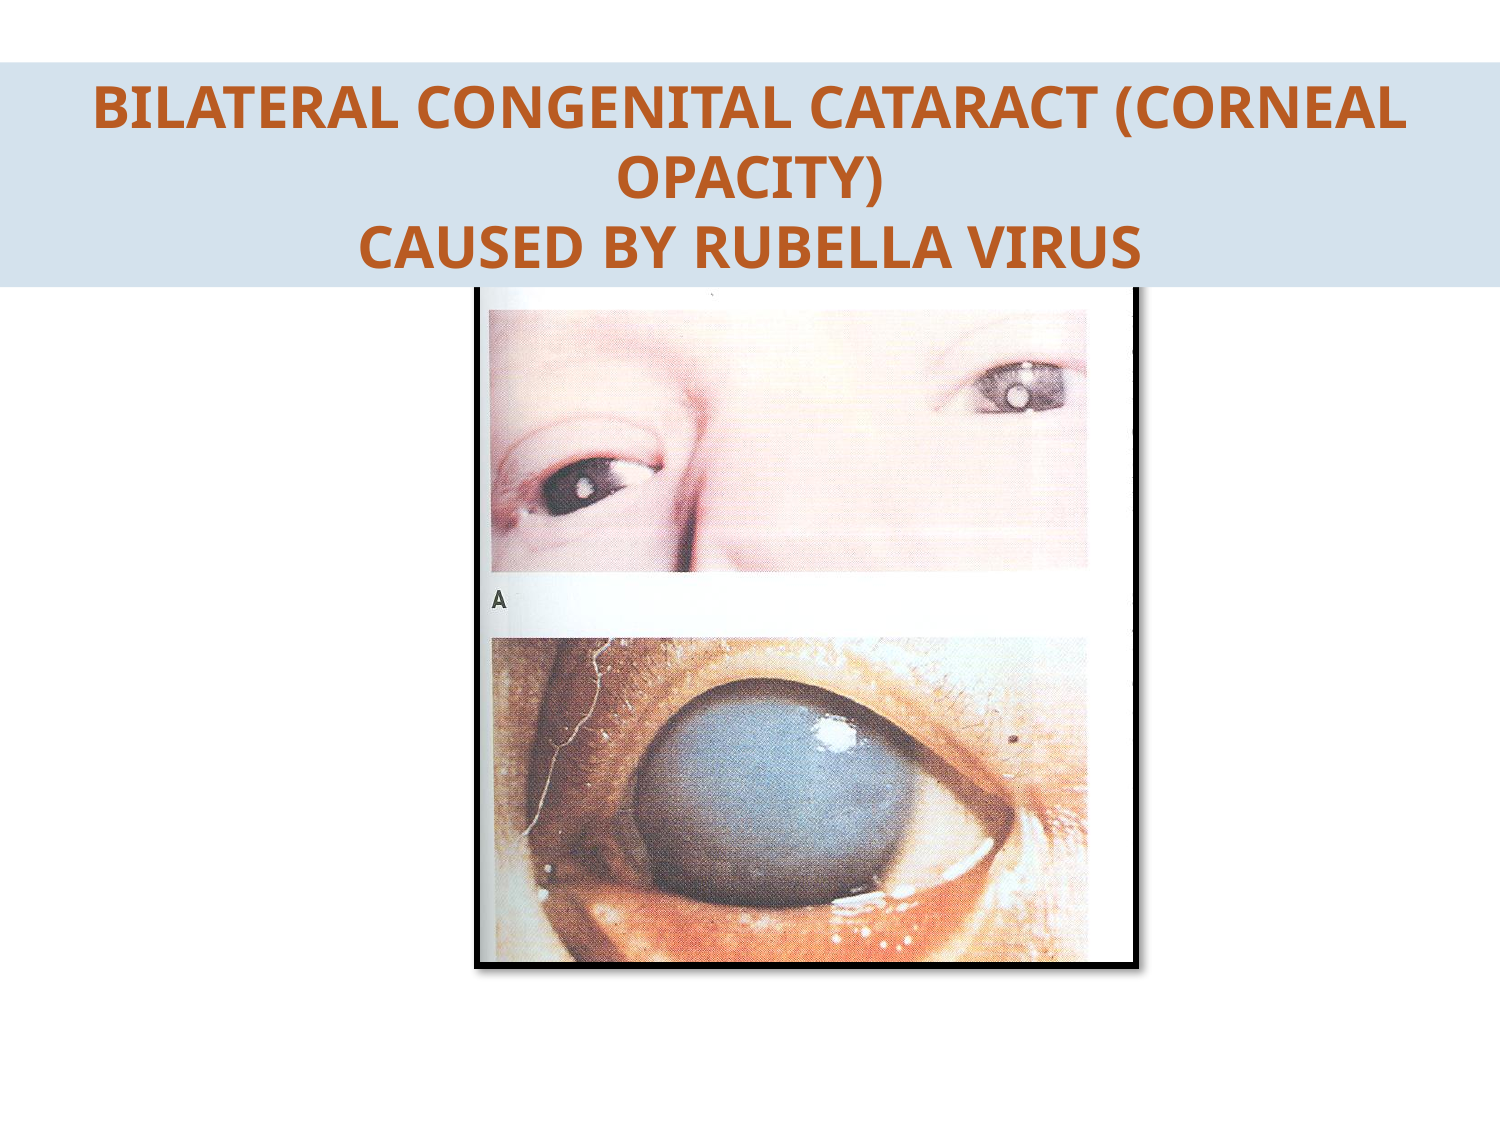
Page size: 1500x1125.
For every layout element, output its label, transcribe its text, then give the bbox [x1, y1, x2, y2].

text_box BILATERAL CONGENITAL CATARACT (CORNEAL OPACITY) CAUSED BY RUBELLA VIRUS [0, 62, 1500, 288]
picture [479, 280, 1134, 963]
